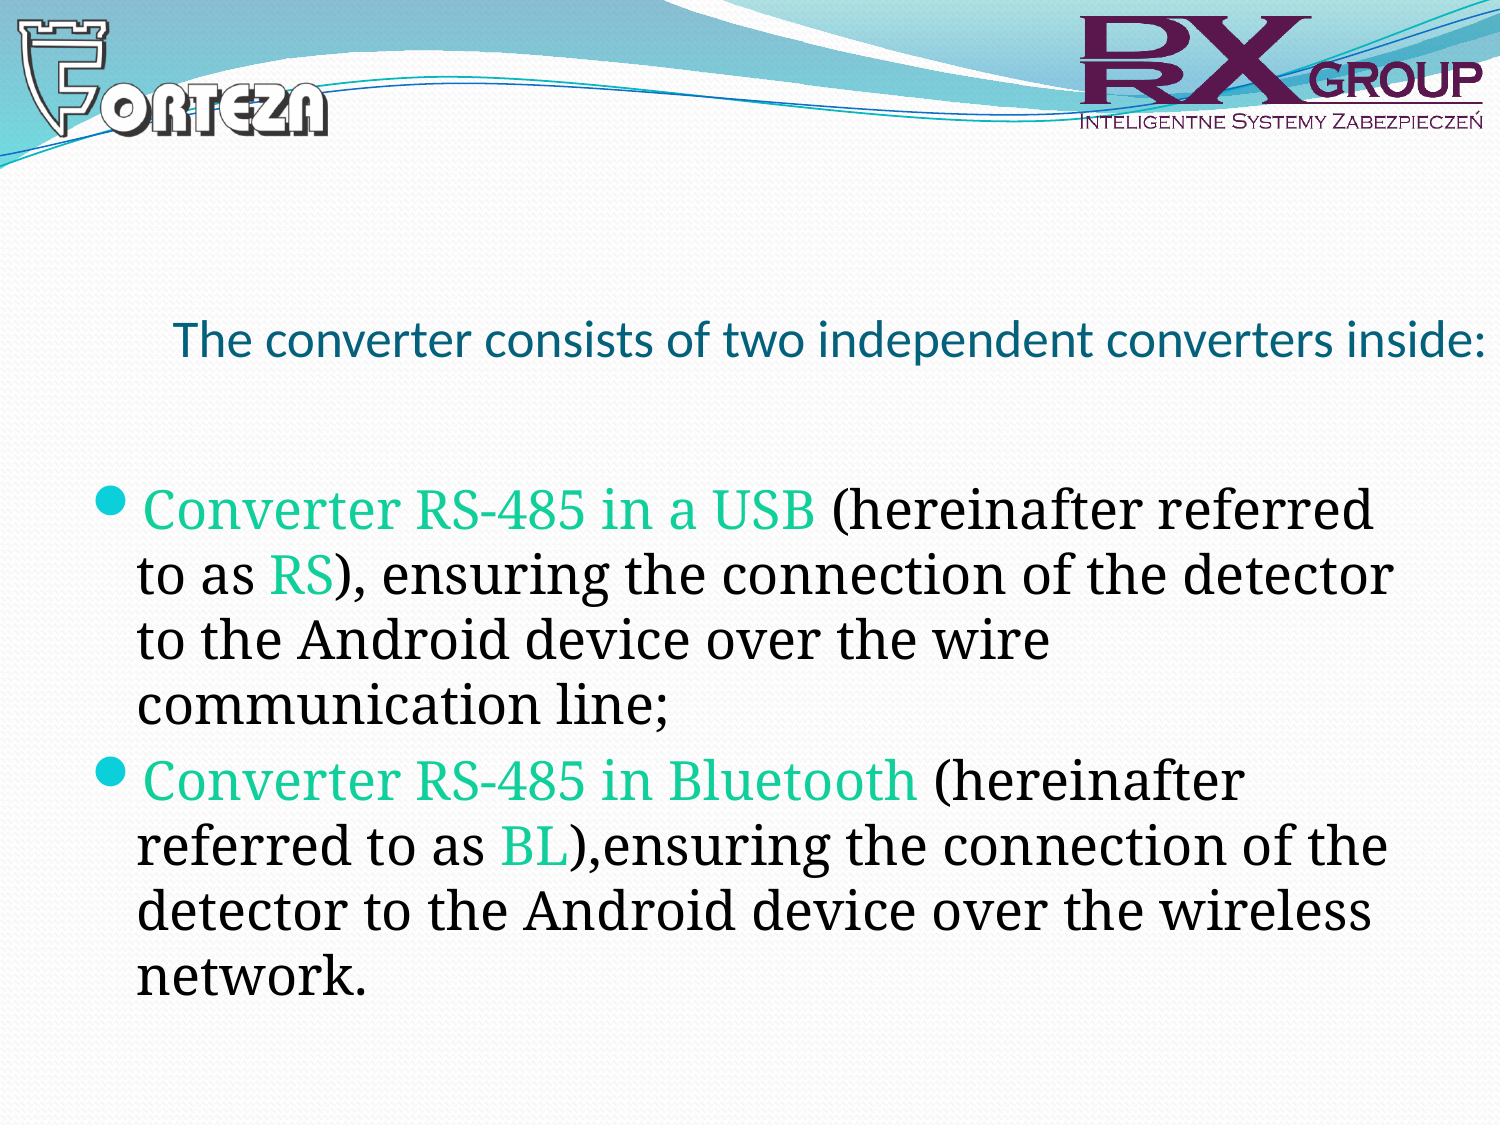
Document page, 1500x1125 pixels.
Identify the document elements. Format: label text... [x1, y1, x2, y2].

title The converter consists of two independent converters inside: [172, 243, 1500, 368]
picture [1080, 15, 1487, 129]
list Converter RS-485 in a USB (hereinafter referred to as RS), ensuring the connection of the detector to the Android device over the wire communication line; Converter RS-485 in Bluetooth (hereinafter referred to as BL),ensuring the connection of the detector to the Android device over the wireless network. [76, 468, 1427, 1125]
picture [17, 18, 328, 138]
